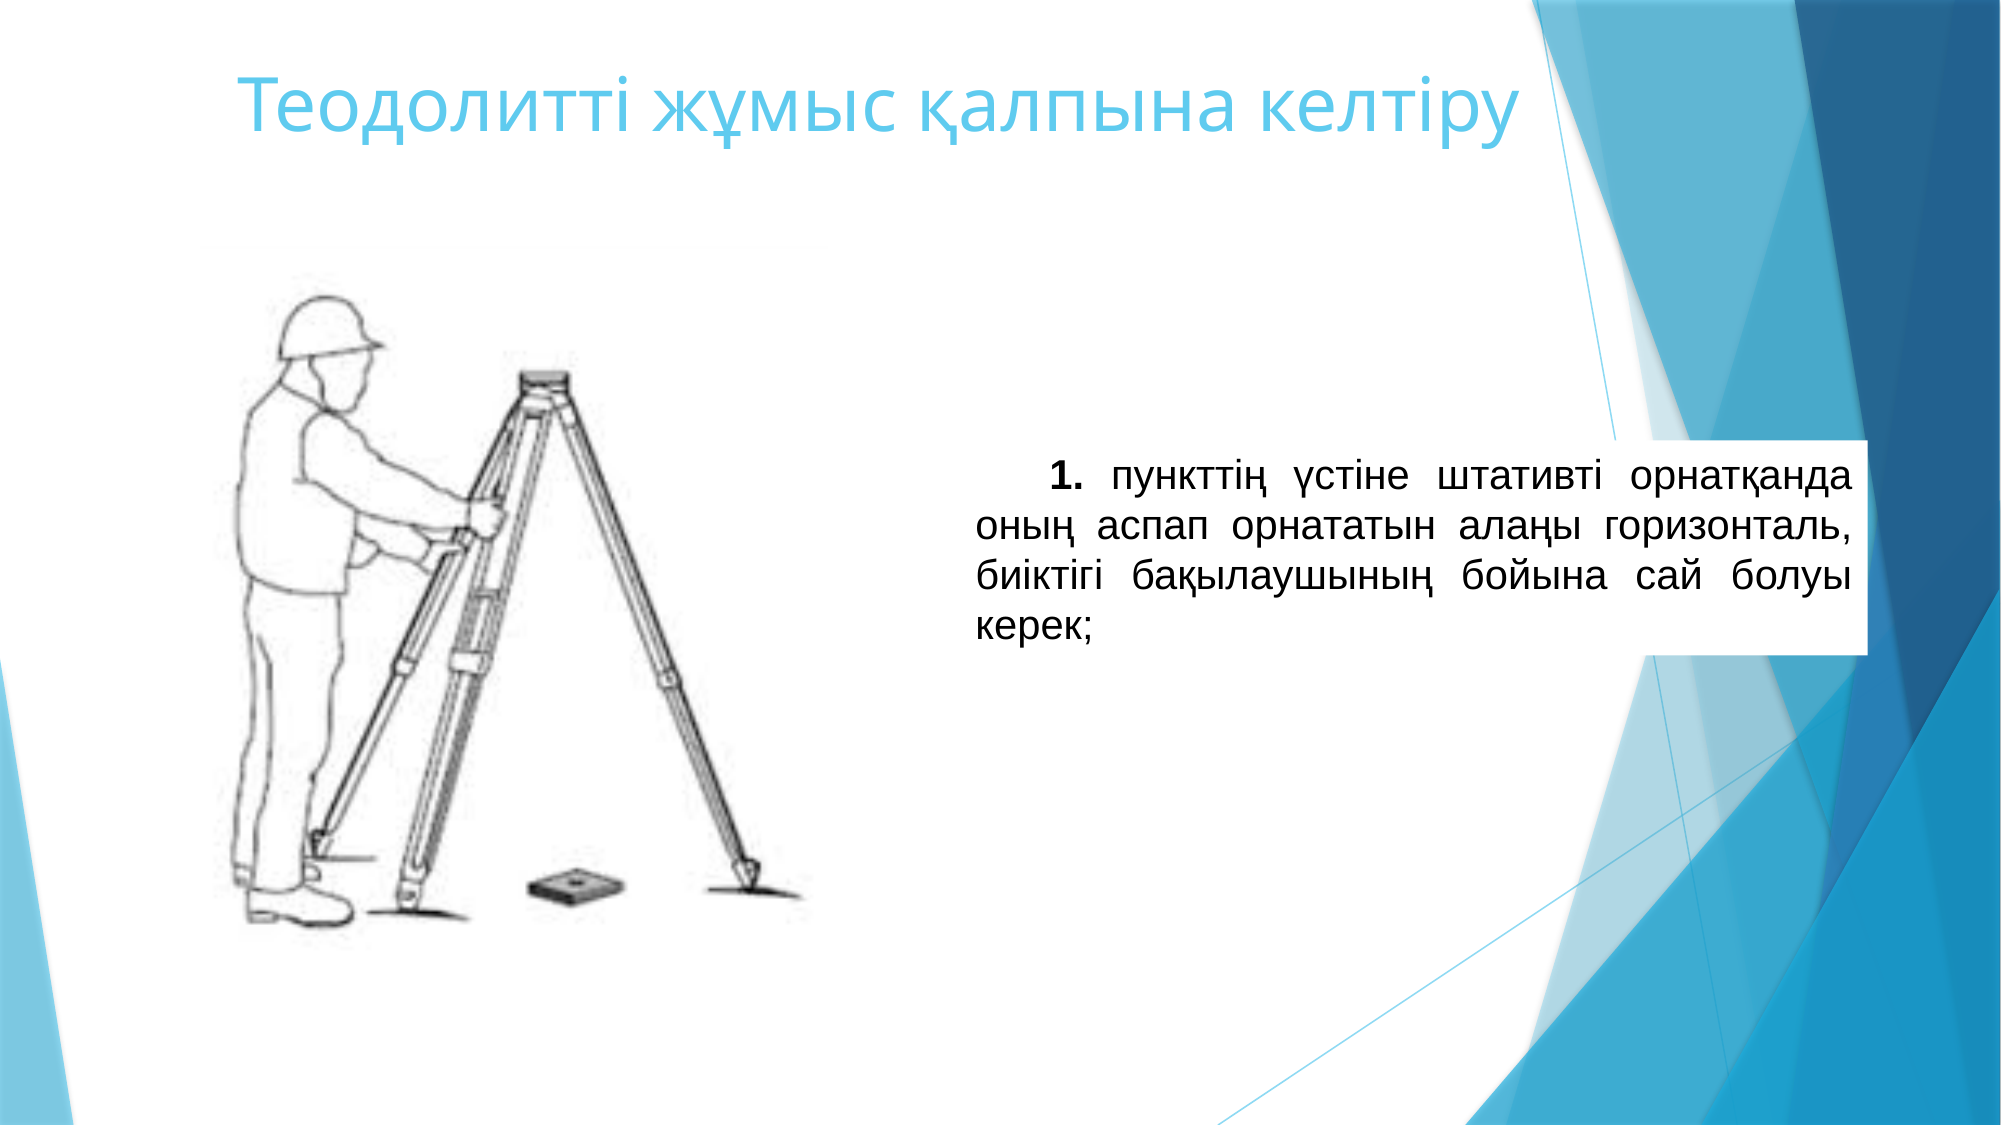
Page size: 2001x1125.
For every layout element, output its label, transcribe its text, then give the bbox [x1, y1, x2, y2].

title Теодолитті жұмыс қалпына келтіру [183, 49, 1594, 266]
text_box 1. пункттің үстіне штативті орнатқанда оның аспап орнататын алаңы горизонталь, биіктігі бақылаушының бойына сай болуы керек; [960, 440, 1868, 656]
picture [200, 246, 828, 952]
